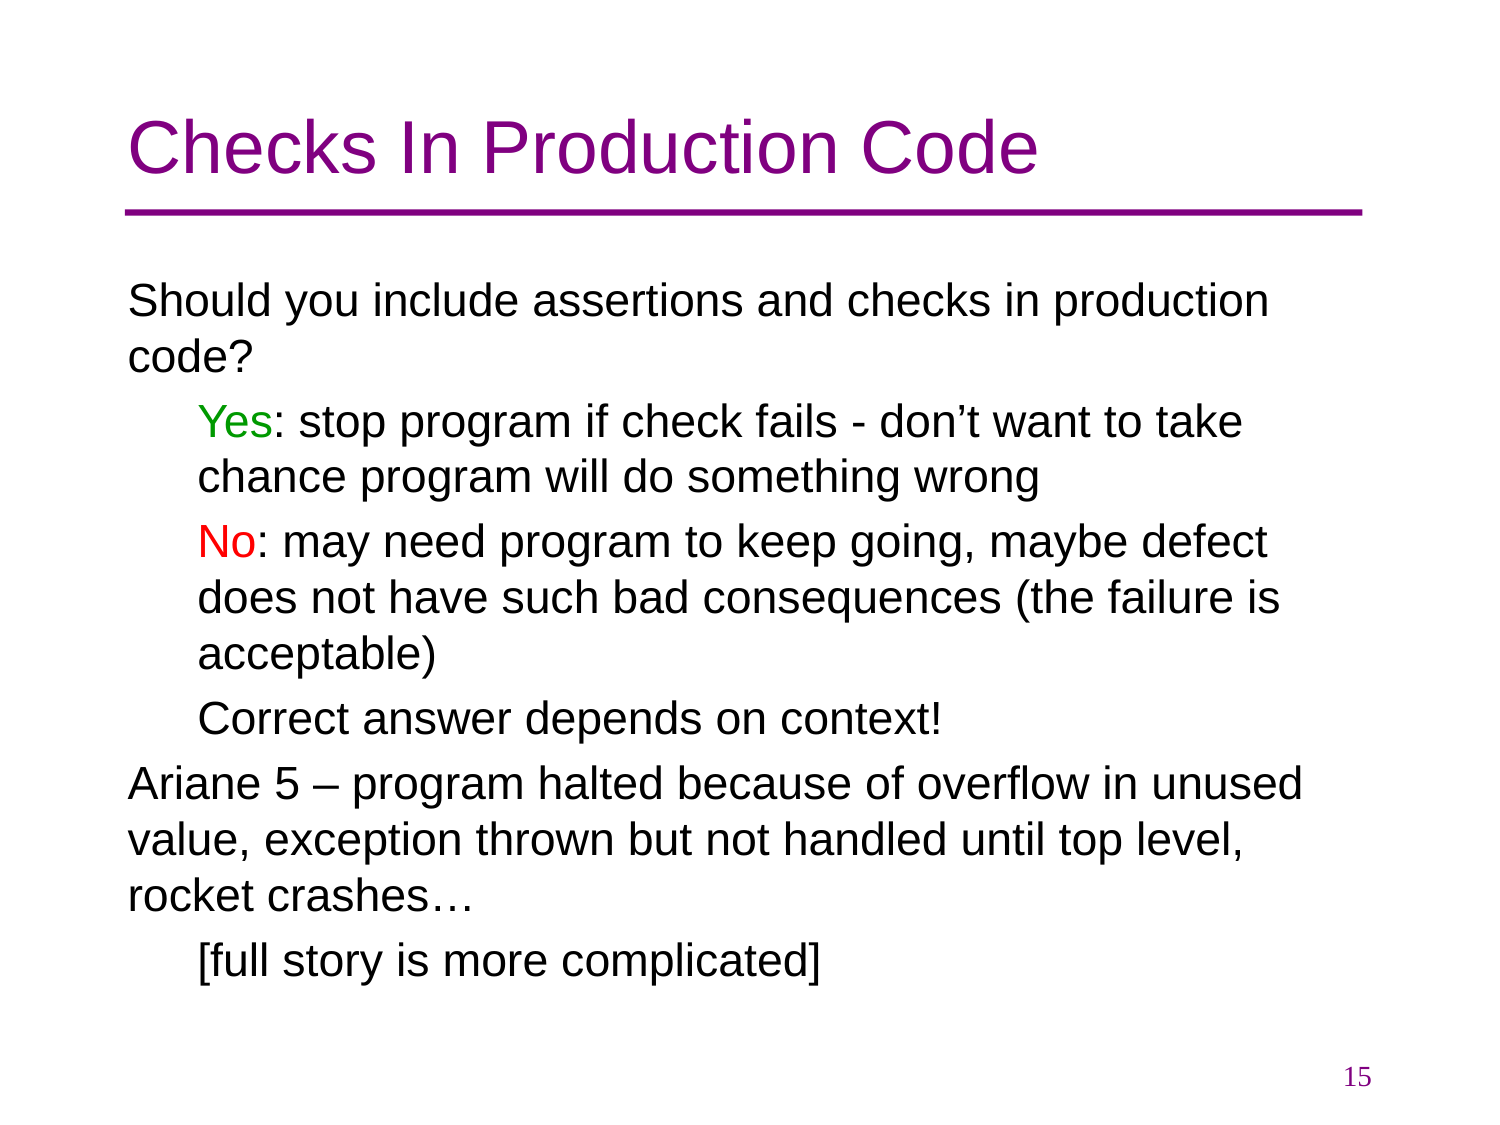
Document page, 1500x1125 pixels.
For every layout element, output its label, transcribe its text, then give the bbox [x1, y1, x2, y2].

list Should you include assertions and checks in production code? Yes: stop program if check fails - don’t want to take chance program will do something wrong No: may need program to keep going, maybe defect does not have such bad consequences (the failure is acceptable) Correct answer depends on context! Ariane 5 – program halted because of overflow in unused value, exception thrown but not handled until top level, rocket crashes… [full story is more complicated] [112, 262, 1388, 1000]
title Checks In Production Code [112, 50, 1388, 238]
slide_number 15 [1074, 1049, 1388, 1125]
